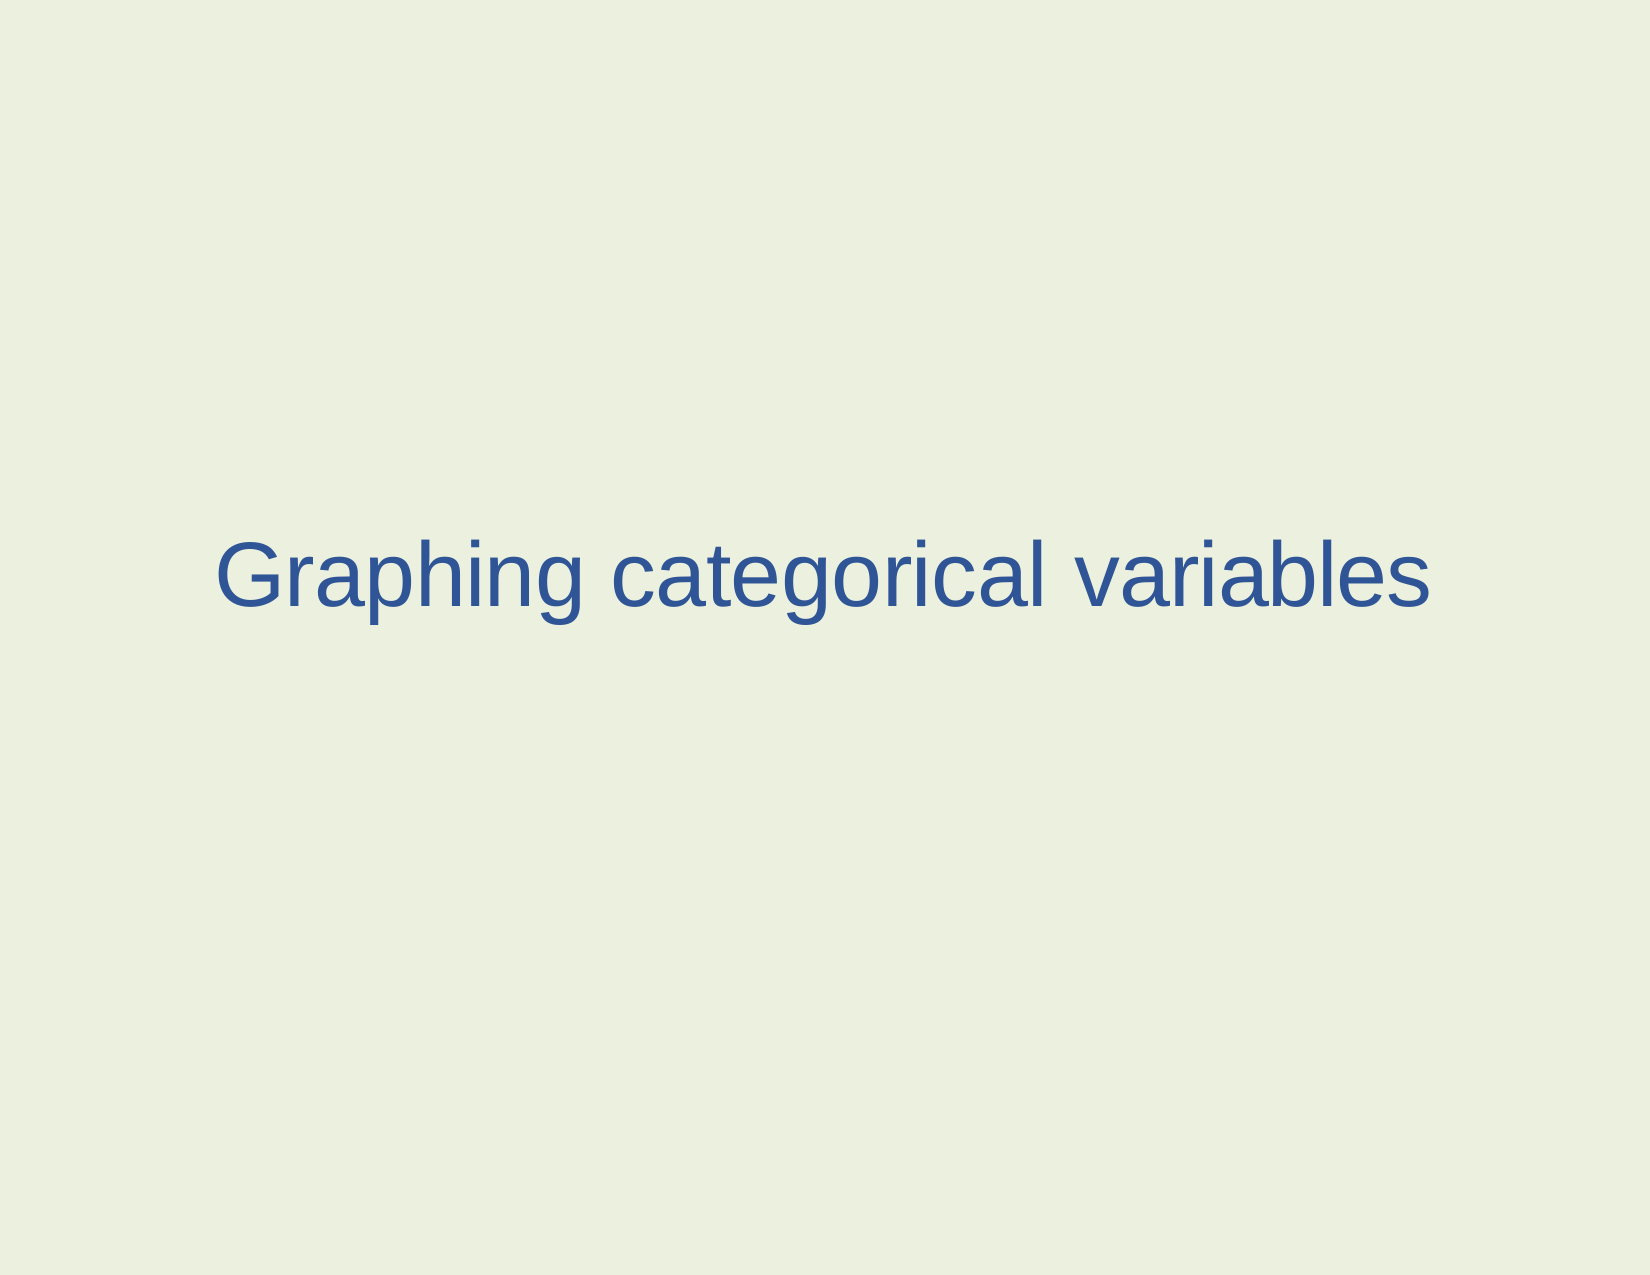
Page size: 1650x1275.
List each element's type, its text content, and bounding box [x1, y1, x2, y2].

text_box Graphing categorical variables [212, 512, 1600, 625]
